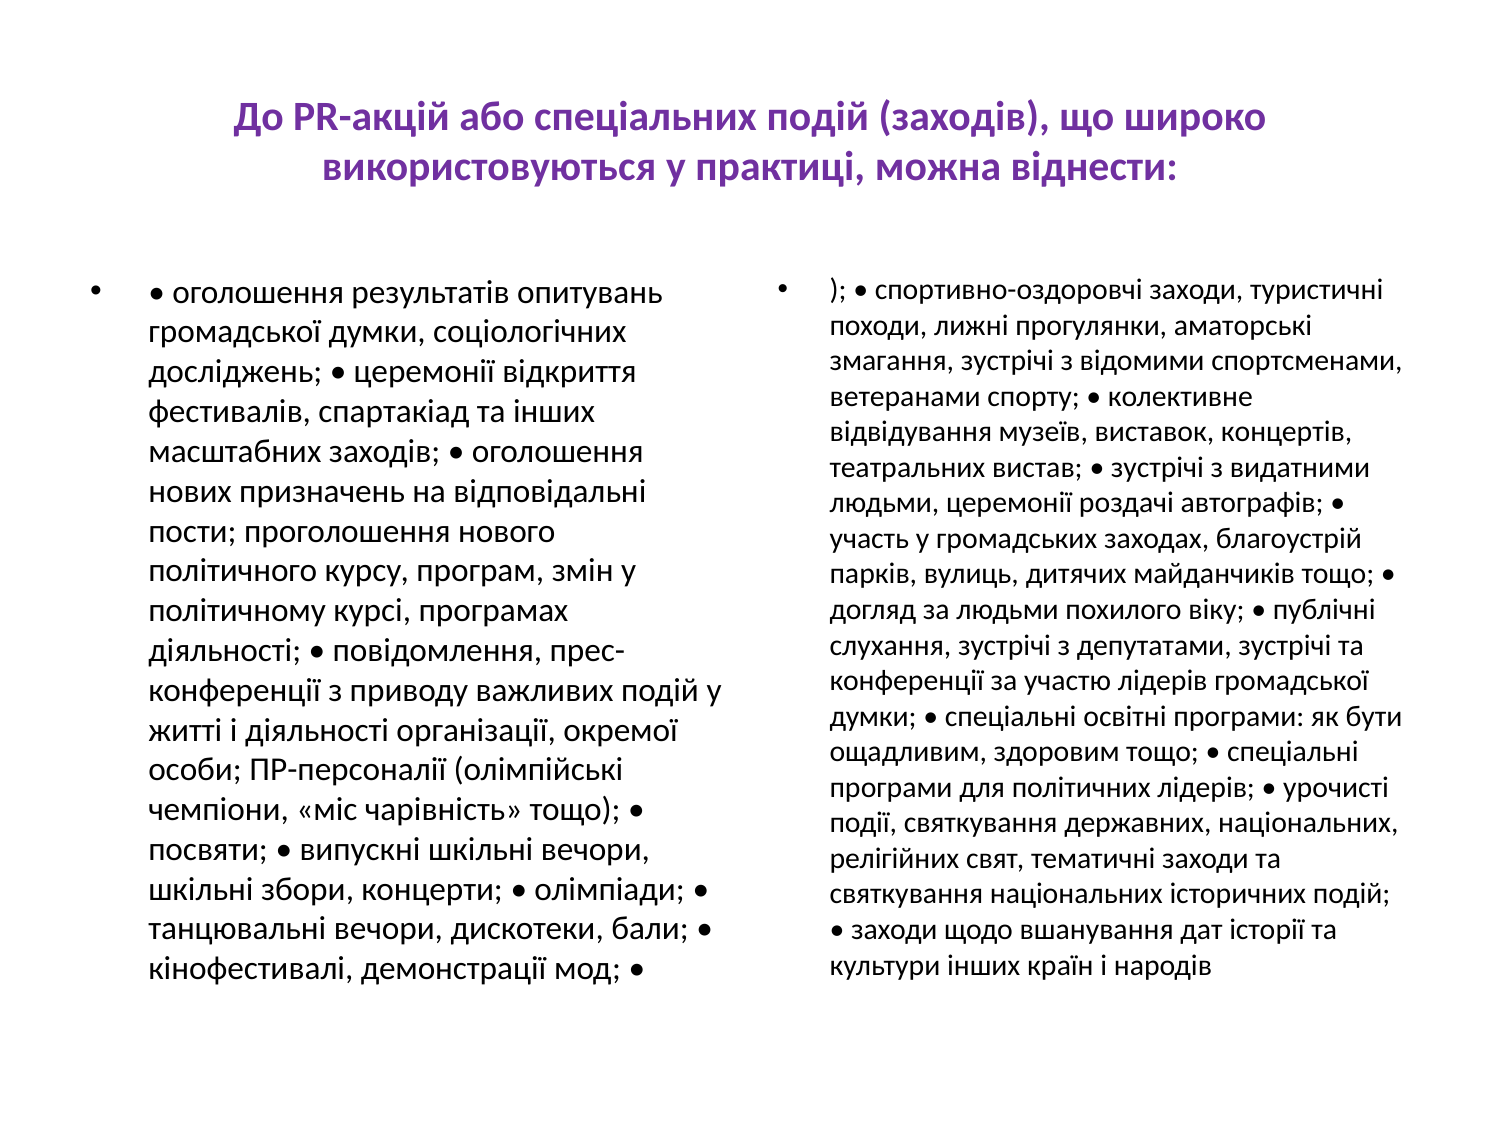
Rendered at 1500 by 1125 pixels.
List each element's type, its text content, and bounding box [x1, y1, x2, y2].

list • оголошення результатів опитувань громадської думки, соціологічних досліджень; • церемонії відкриття фестивалів, спартакіад та інших масштабних заходів; • оголошення нових призначень на відповідальні пости; проголошення нового політичного курсу, програм, змін у політичному курсі, програмах діяльності; • повідомлення, прес-конференції з приводу важливих подій у житті і діяльності організації, окремої особи; ПР-персоналії (олімпійські чемпіони, «міс чарівність» тощо); • посвяти; • випускні шкільні вечори, шкільні збори, концерти; • олімпіади; • танцювальні вечори, дискотеки, бали; • кінофестивалі, демонстрації мод; • [75, 262, 738, 1005]
title До PR-акцій або спеціальних подій (заходів), що широко використовуються у практиці, можна віднести: [75, 45, 1425, 233]
list ); • спортивно-оздоровчі заходи, туристичні походи, лижні прогулянки, аматорські змагання, зустрічі з відомими спортсменами, ветеранами спорту; • колективне відвідування музеїв, виставок, концертів, театральних вистав; • зустрічі з видатними людьми, церемонії роздачі автографів; • участь у громадських заходах, благоустрій парків, вулиць, дитячих майданчиків тощо; • догляд за людьми похилого віку; • публічні слухання, зустрічі з депутатами, зустрічі та конференції за участю лідерів громадської думки; • спеціальні освітні програми: як бути ощадливим, здоровим тощо; • спеціальні програми для політичних лідерів; • урочисті події, святкування державних, національних, релігійних свят, тематичні заходи та святкування національних історичних подій; • заходи щодо вшанування дат історії та культури інших країн і народів [762, 262, 1425, 1005]
